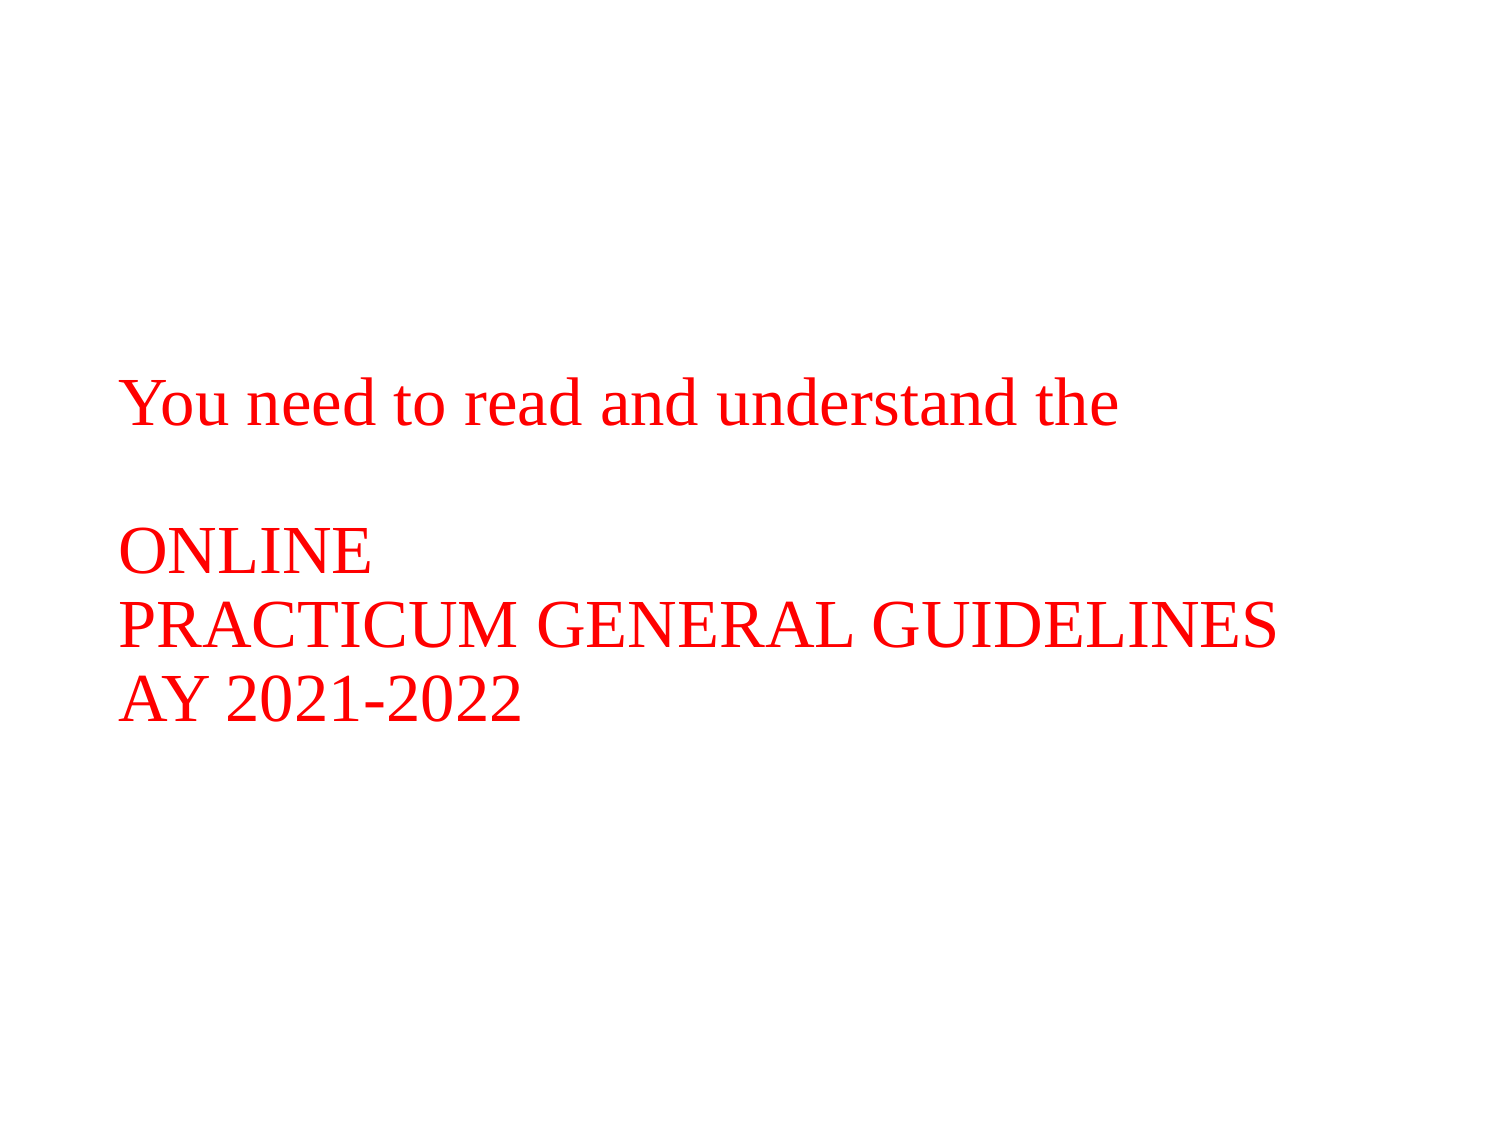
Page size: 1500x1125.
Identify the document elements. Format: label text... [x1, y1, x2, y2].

title You need to read and understand the ONLINE PRACTICUM GENERAL GUIDELINES AY 2021-2022 [103, 59, 1397, 1043]
